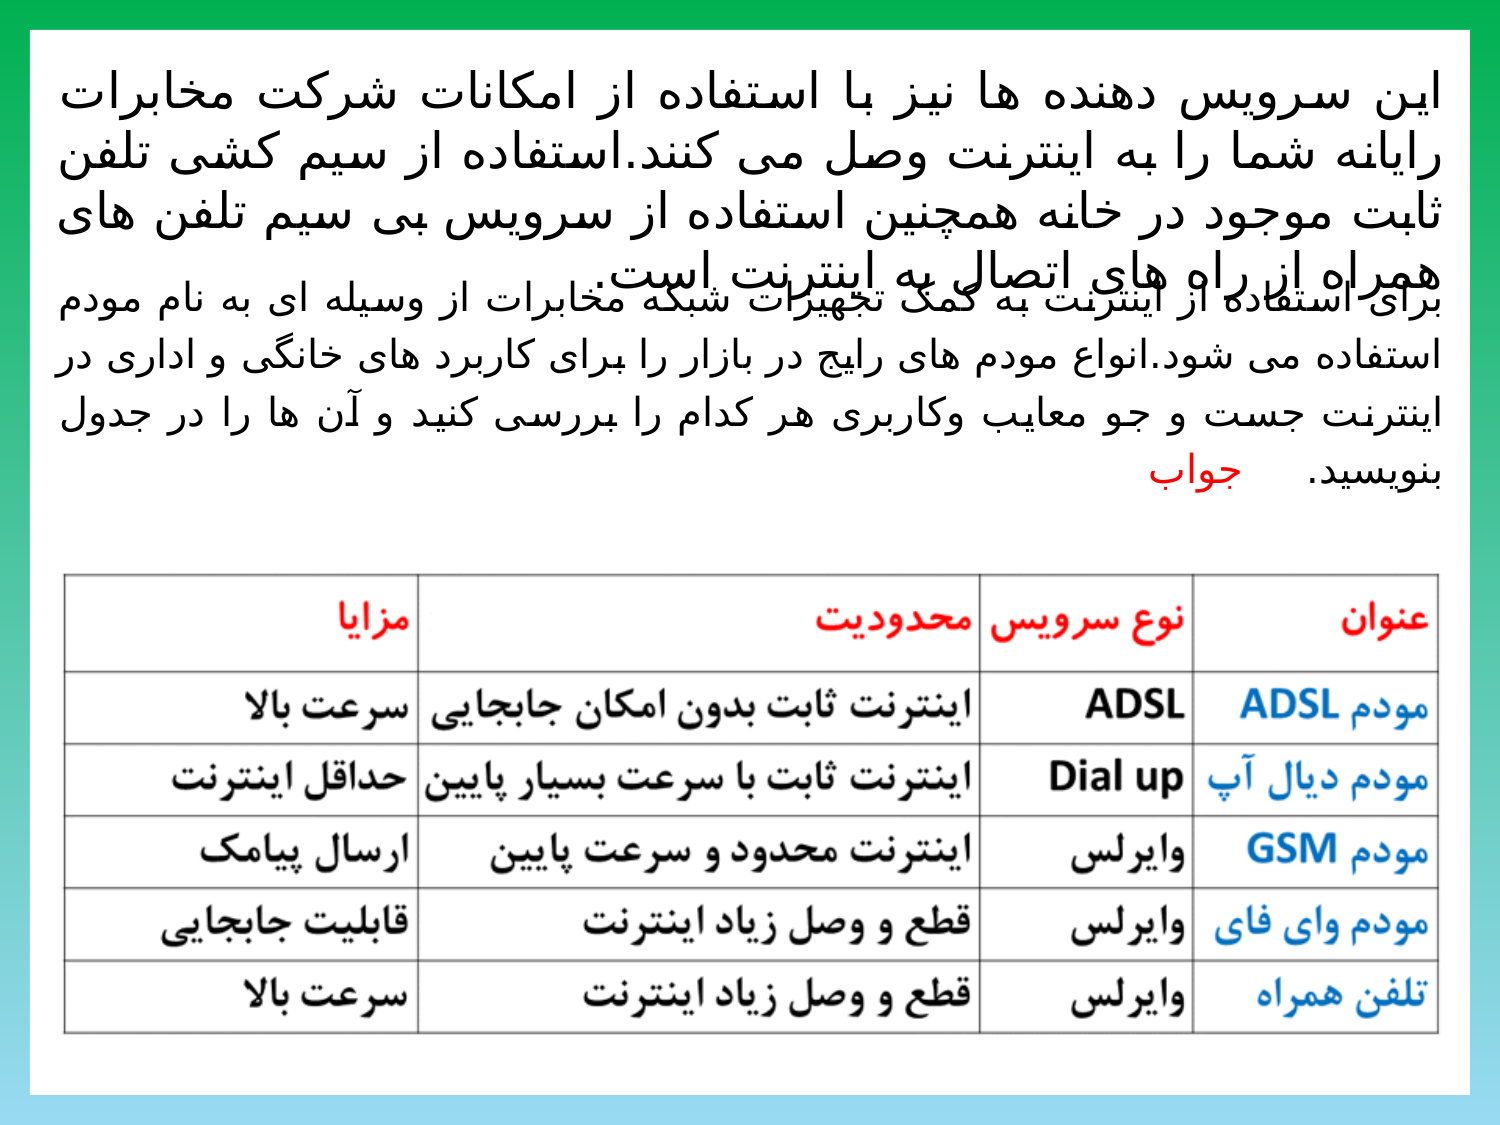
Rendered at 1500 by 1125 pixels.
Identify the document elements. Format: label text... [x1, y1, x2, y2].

picture [50, 538, 1450, 1047]
list برای استفاده از اینترنت به کمک تجهیزات شبکه مخابرات از وسیله ای به نام مودم استفاده می شود.انواع مودم های رایج در بازار را برای کاربرد های خانگی و اداری در اینترنت جست و جو معایب وکاربری هر کدام را بررسی کنید و آن ها را در جدول بنویسید. جواب [41, 307, 1459, 504]
text_box این سرویس دهنده ها نیز با استفاده از امکانات شرکت مخابرات رایانه شما را به اینترنت وصل می کنند.استفاده از سیم کشی تلفن ثابت موجود در خانه همچنین استفاده از سرویس بی سیم تلفن های همراه از راه های اتصال به اینترنت است. [41, 51, 1459, 307]
